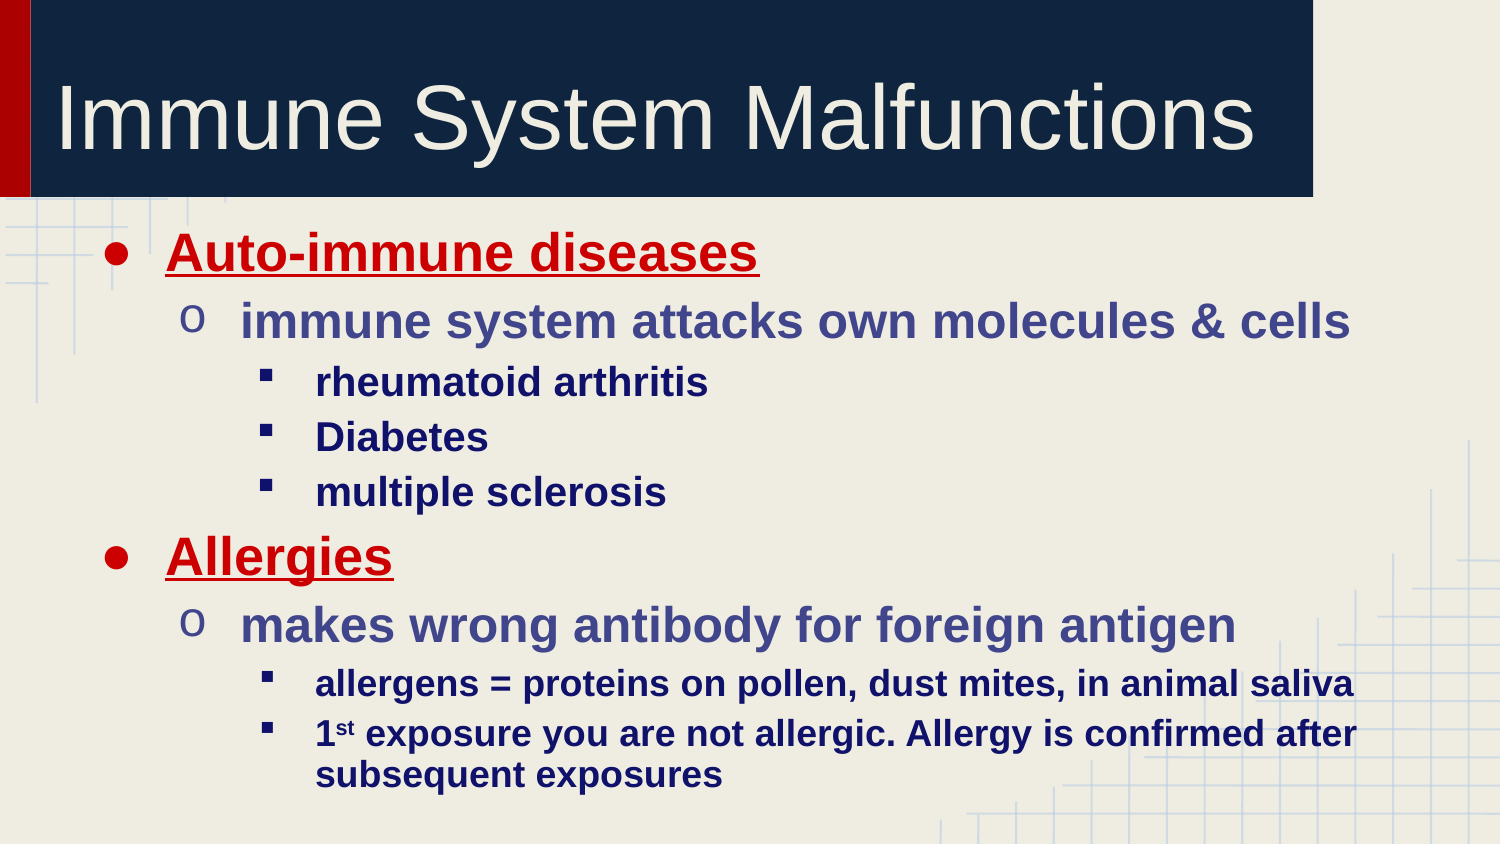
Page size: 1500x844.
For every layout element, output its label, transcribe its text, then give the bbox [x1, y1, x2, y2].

list Auto-immune diseases immune system attacks own molecules & cells rheumatoid arthritis Diabetes multiple sclerosis Allergies makes wrong antibody for foreign antigen allergens = proteins on pollen, dust mites, in animal saliva 1st exposure you are not allergic. Allergy is confirmed after subsequent exposures [75, 209, 1425, 806]
title Immune System Malfunctions [39, 16, 1302, 183]
